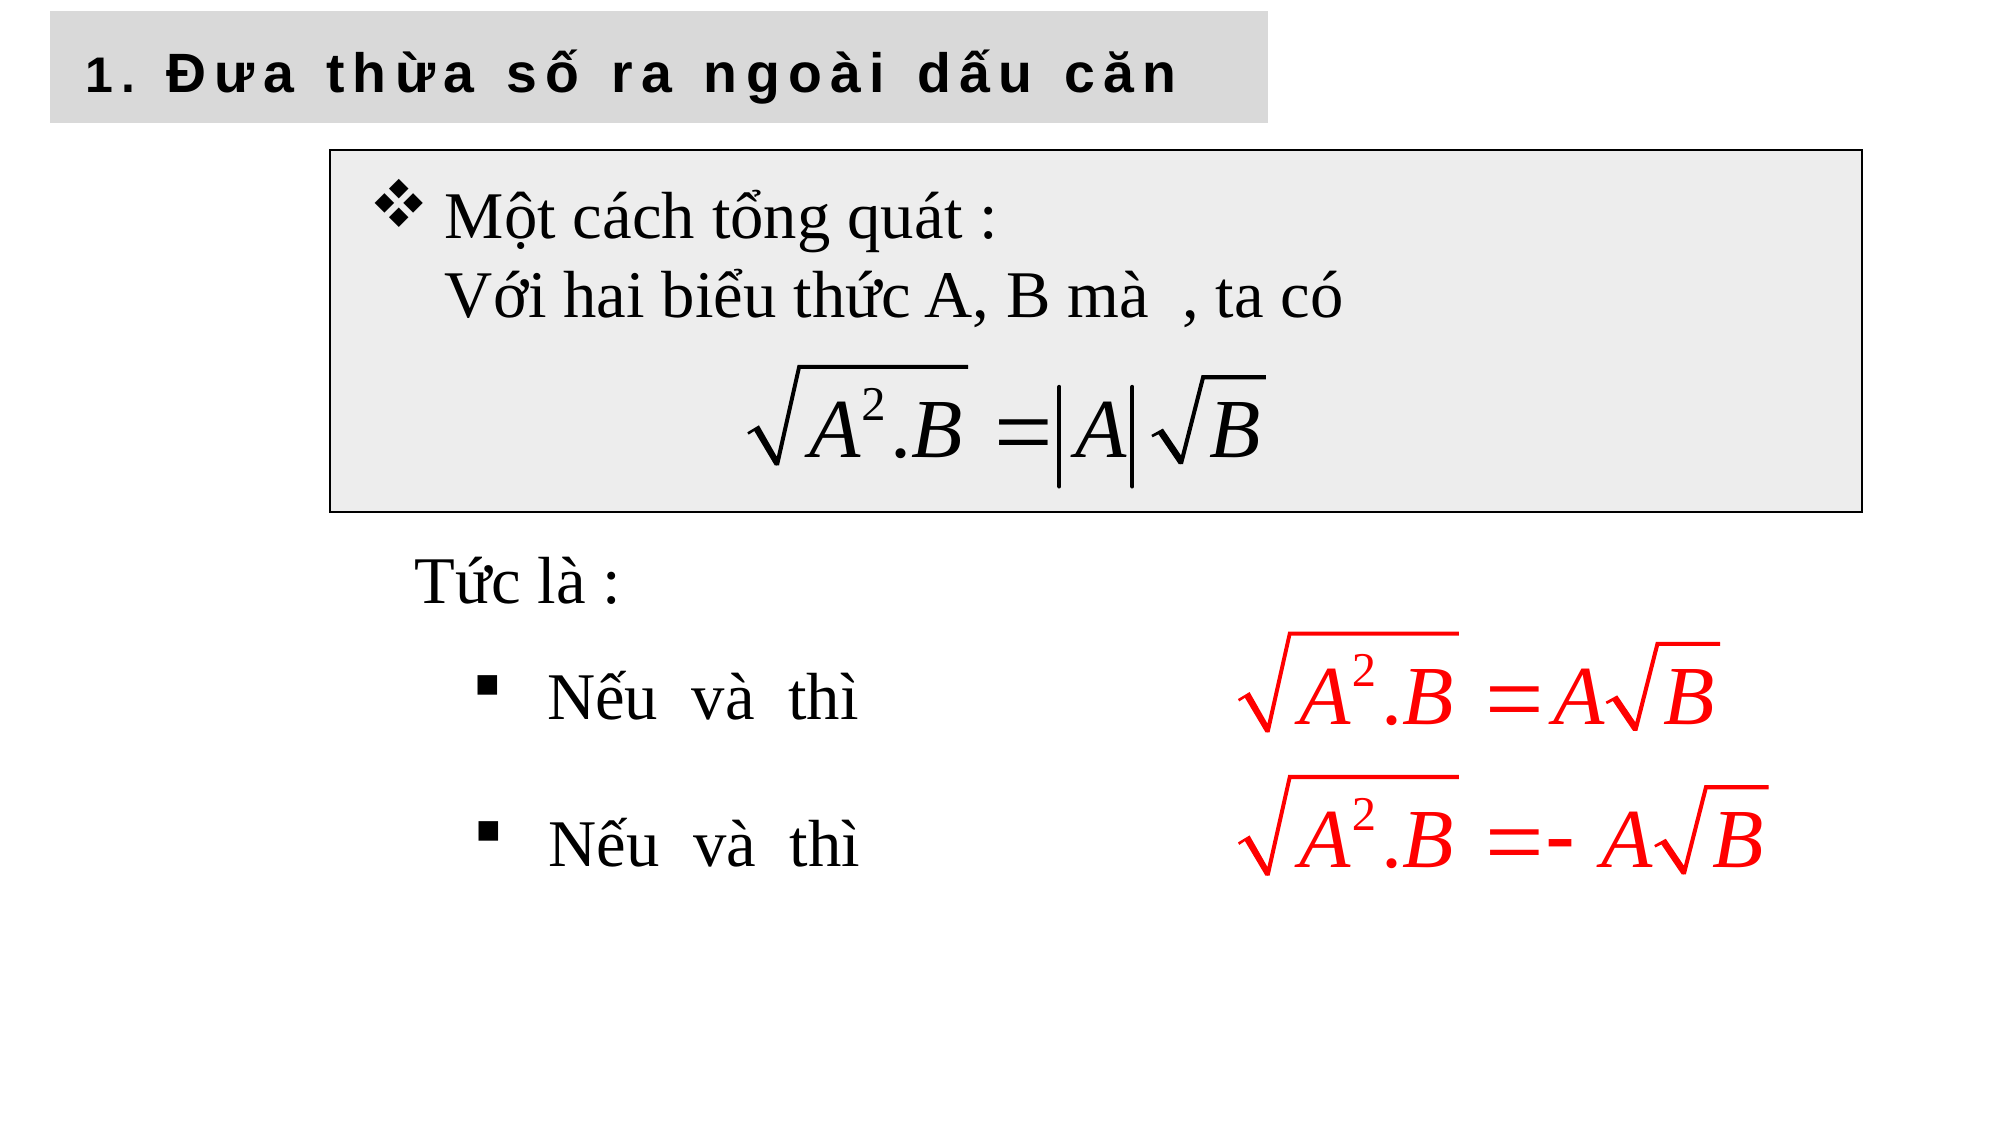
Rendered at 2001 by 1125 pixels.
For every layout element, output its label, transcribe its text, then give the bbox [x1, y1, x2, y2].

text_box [1223, 612, 1735, 753]
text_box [733, 345, 1286, 507]
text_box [1223, 755, 1784, 896]
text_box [49, 12, 1267, 122]
text_box Tức là : [399, 529, 679, 624]
text_box [329, 149, 1863, 513]
